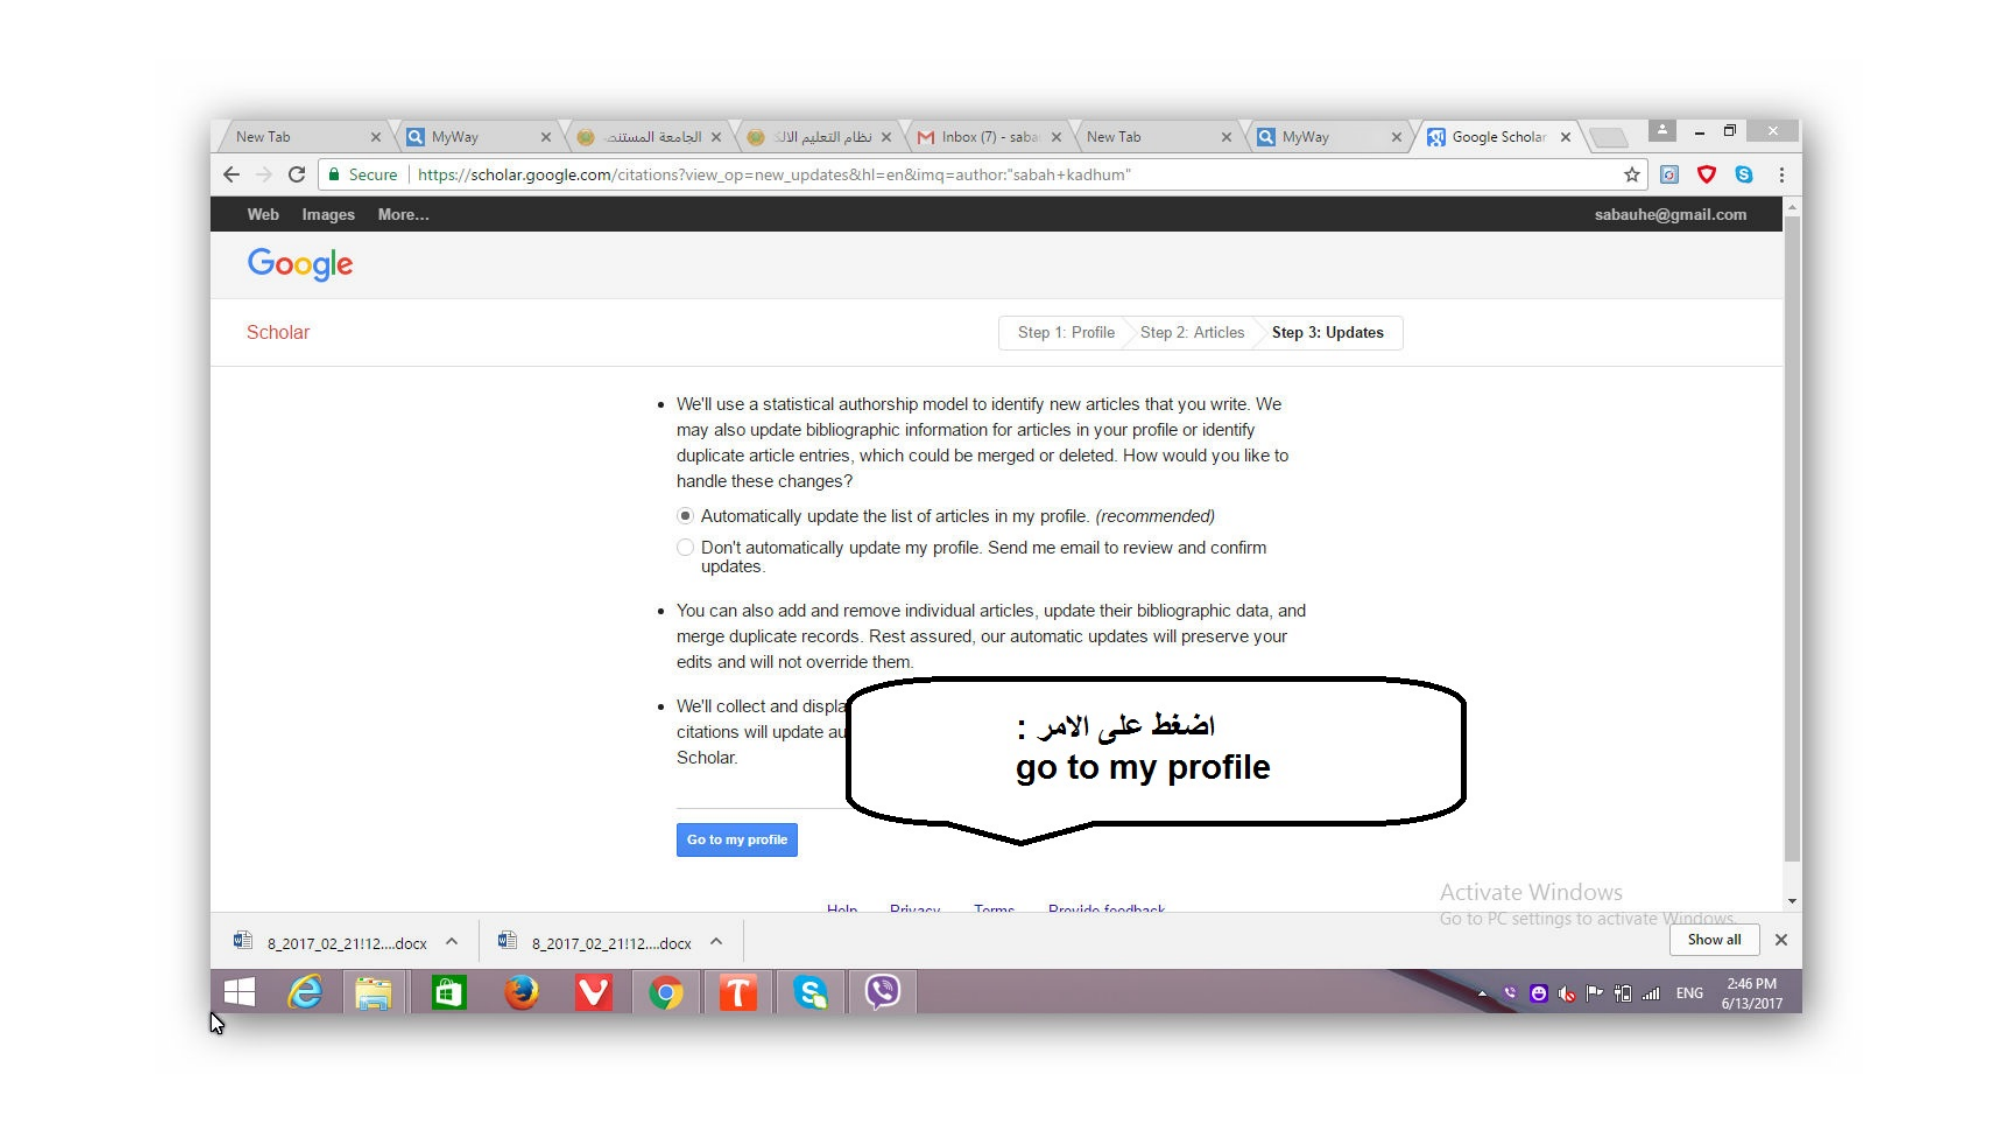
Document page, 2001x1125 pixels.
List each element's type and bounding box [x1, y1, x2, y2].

list [150, 59, 1863, 1074]
